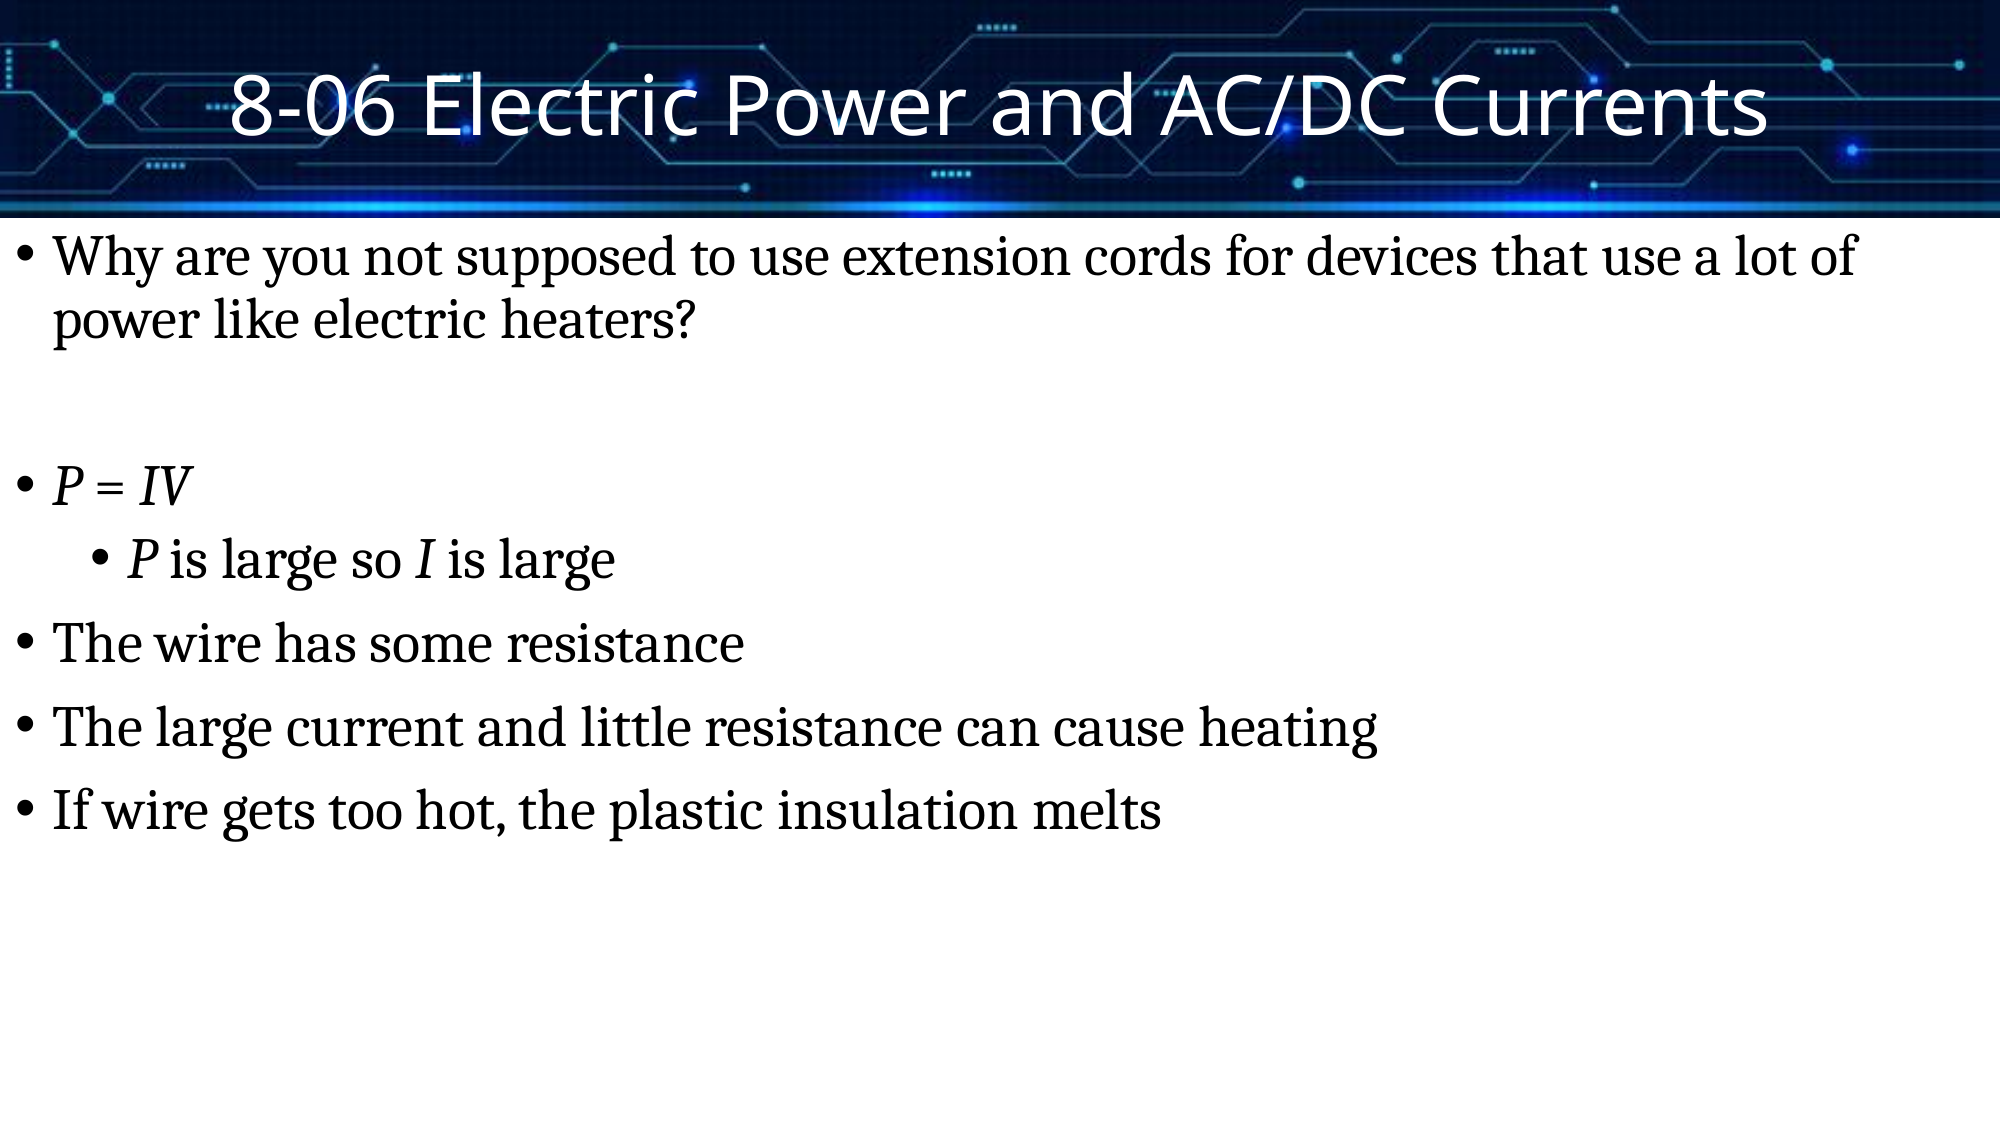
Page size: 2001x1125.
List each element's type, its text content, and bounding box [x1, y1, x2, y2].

list Why are you not supposed to use extension cords for devices that use a lot of power like electric heaters? P = IV P is large so I is large The wire has some resistance The large current and little resistance can cause heating If wire gets too hot, the plastic insulation melts [0, 217, 2000, 1066]
title 8-06 Electric Power and AC/DC Currents [0, 0, 2000, 217]
